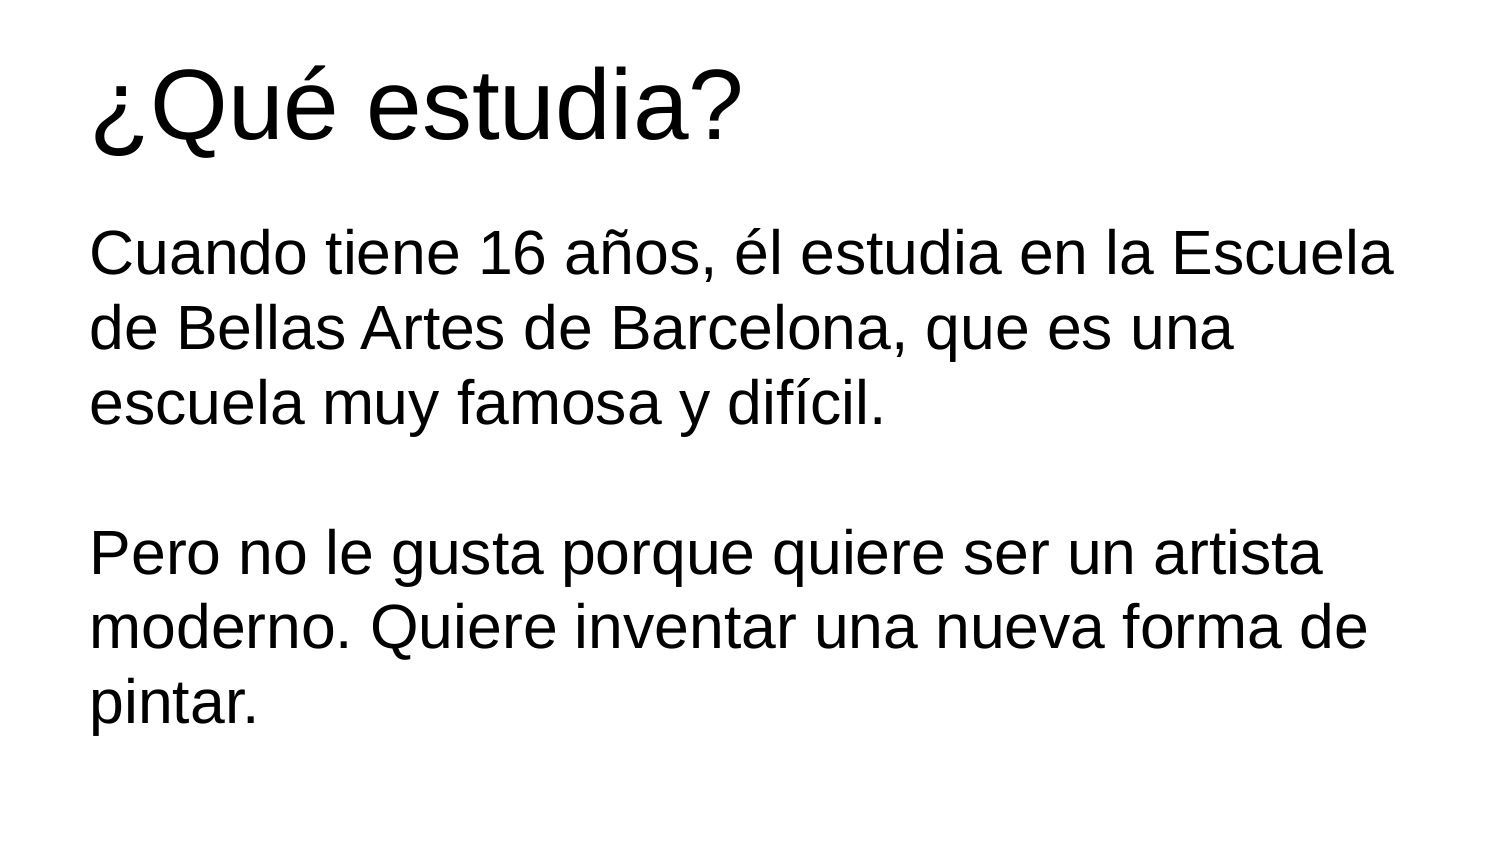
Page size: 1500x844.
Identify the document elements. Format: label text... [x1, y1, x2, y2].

text_box Cuando tiene 16 años, él estudia en la Escuela de Bellas Artes de Barcelona, que es una escuela muy famosa y difícil. Pero no le gusta porque quiere ser un artista moderno. Quiere inventar una nueva forma de pintar. [75, 196, 1425, 808]
text_box ¿Qué estudia? [75, 33, 1425, 175]
